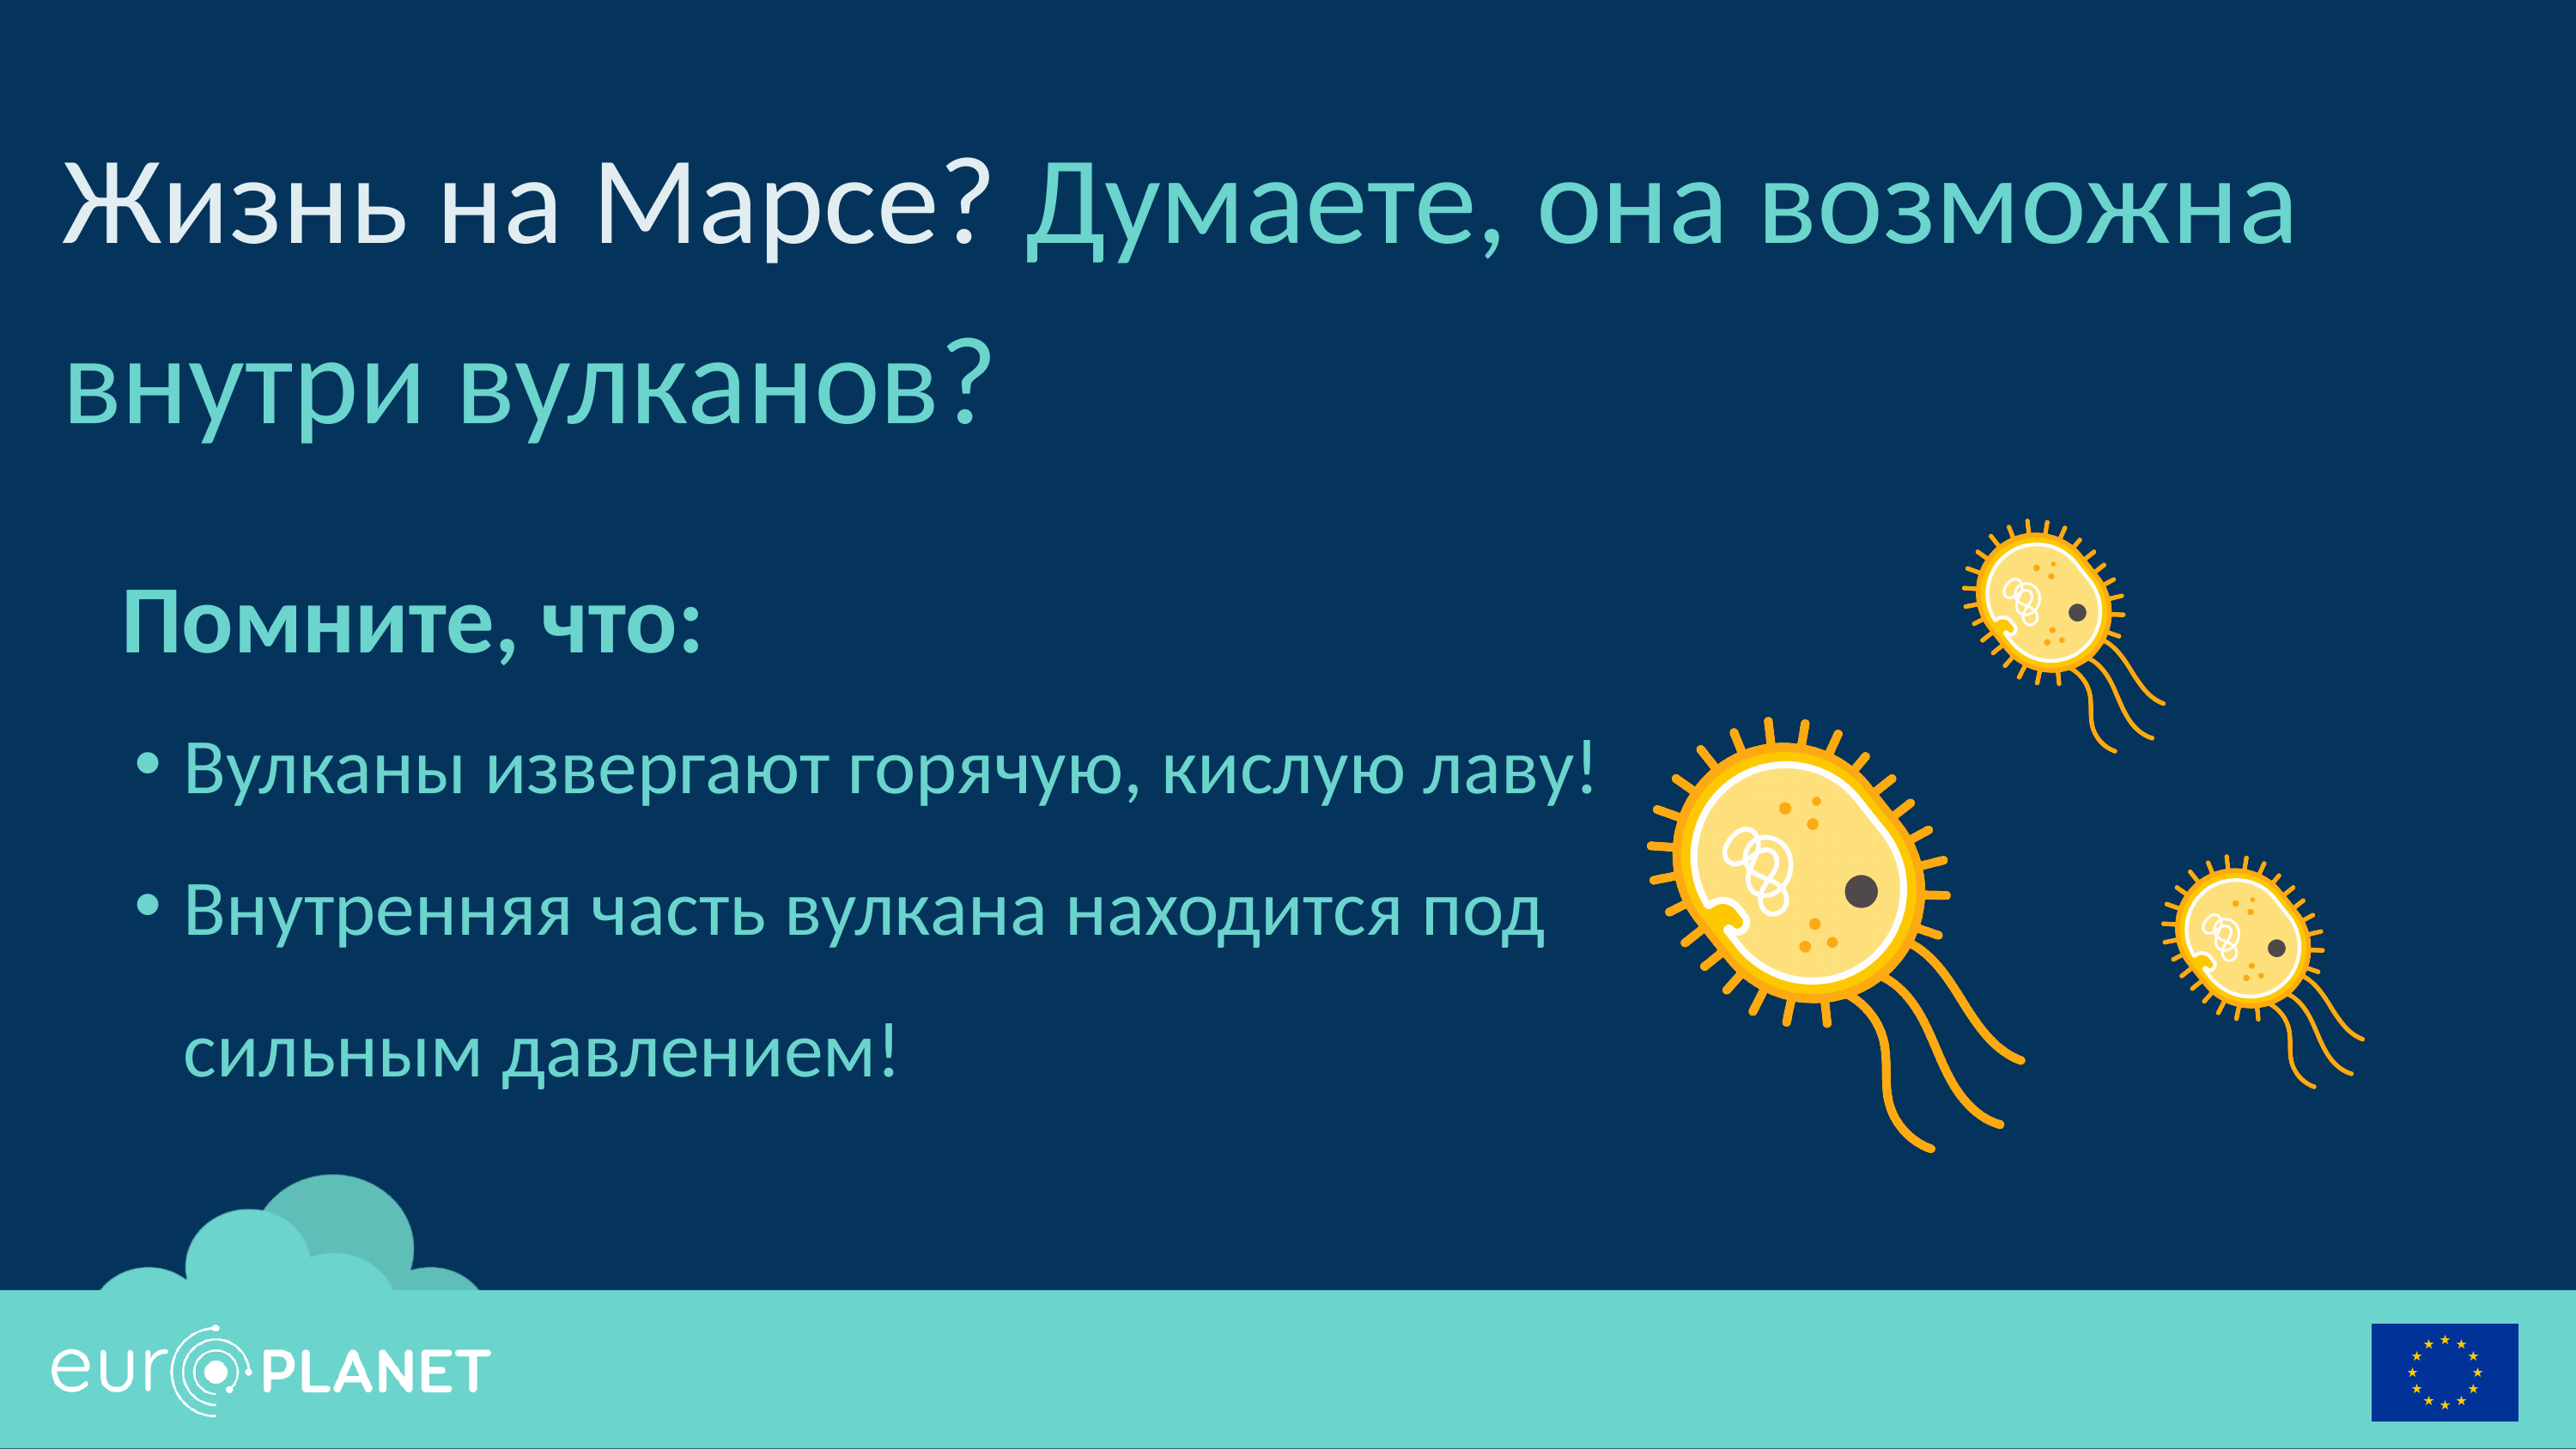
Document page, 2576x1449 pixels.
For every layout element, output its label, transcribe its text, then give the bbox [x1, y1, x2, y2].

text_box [0, 1173, 2576, 1449]
picture [1546, 476, 2414, 1173]
picture [2372, 1323, 2519, 1422]
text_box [60, 239, 2576, 1097]
picture [27, 1303, 515, 1449]
title Жизнь на Марсе? Думаете, она возможна внутри вулканов? [49, 188, 2545, 349]
